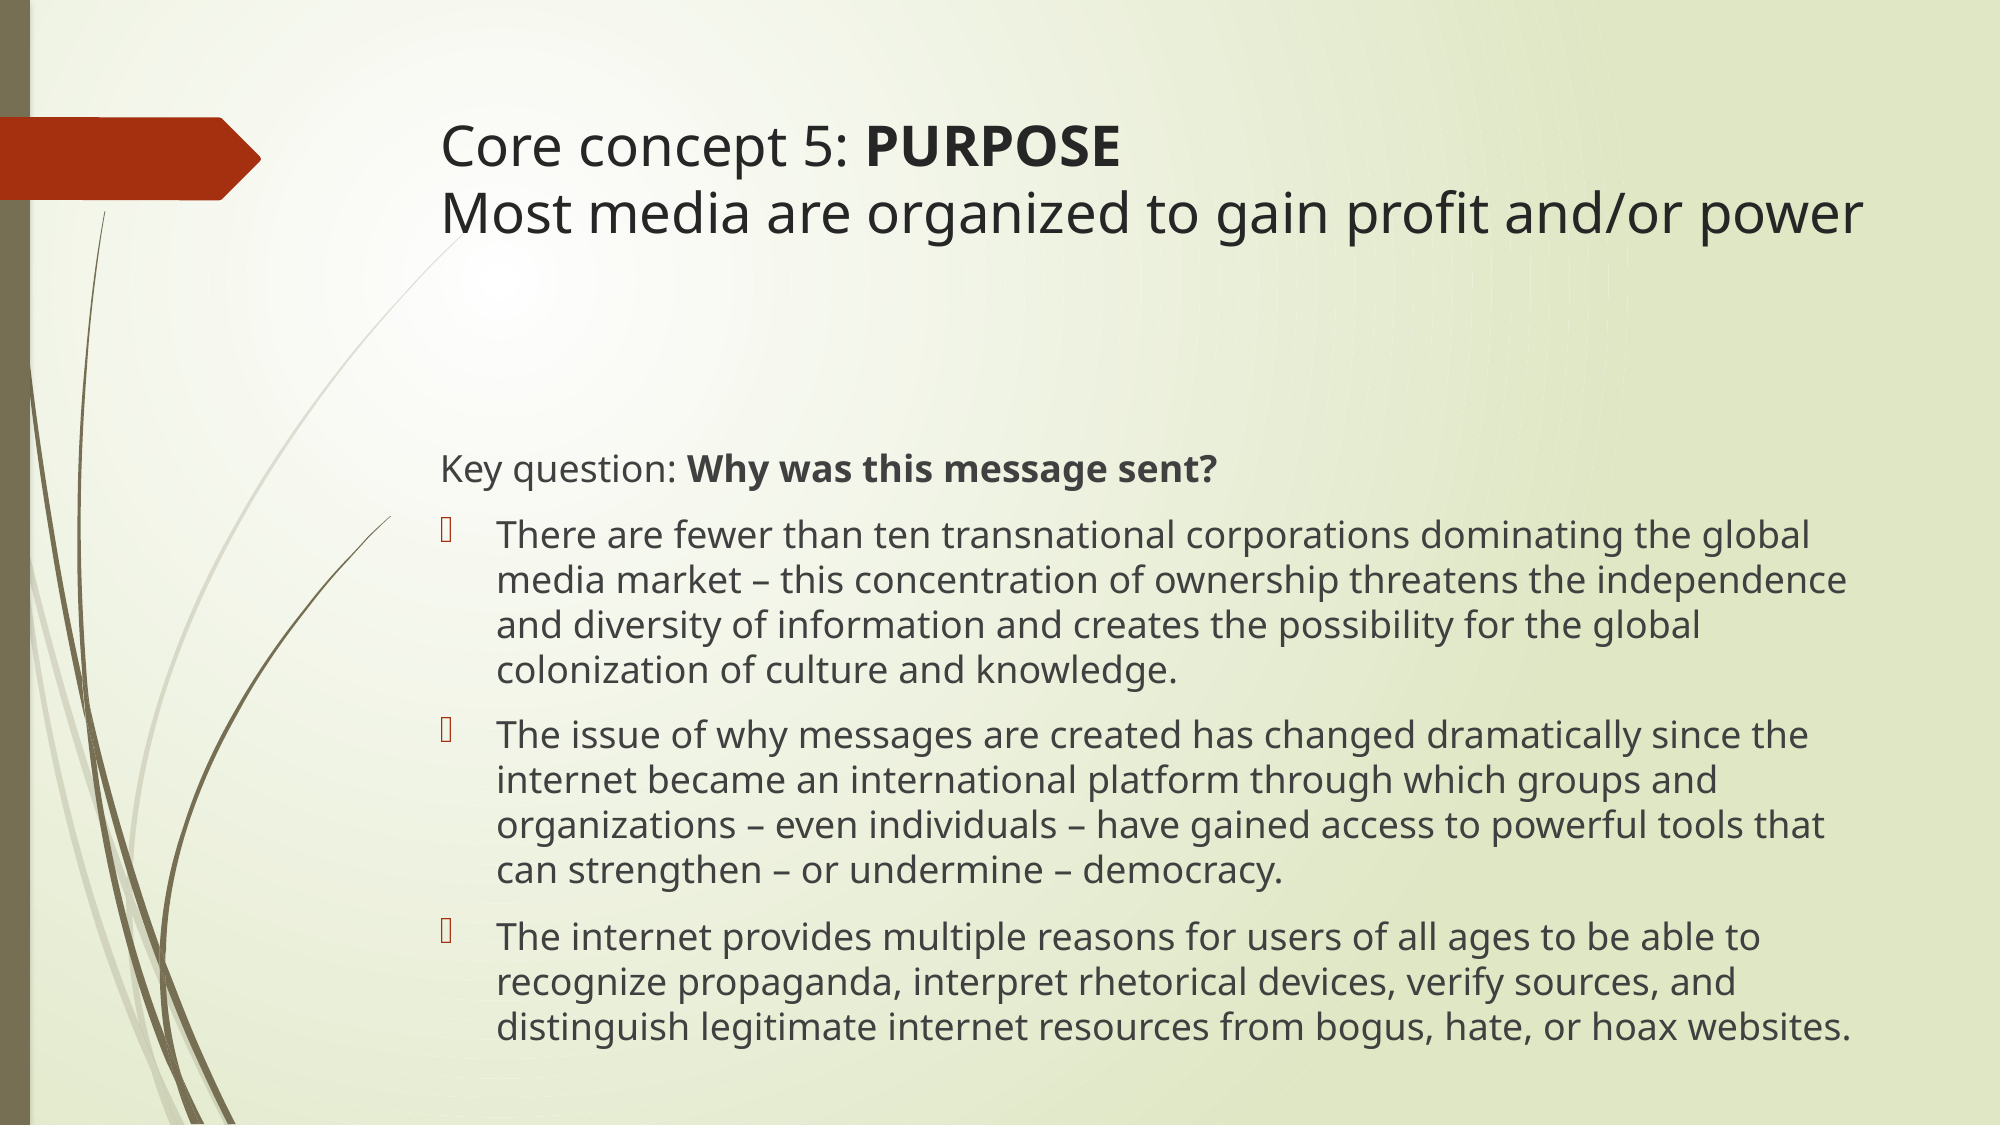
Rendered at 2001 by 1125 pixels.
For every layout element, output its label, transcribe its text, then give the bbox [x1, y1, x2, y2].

title Core concept 5: PURPOSE Most media are organized to gain profit and/or power [425, 102, 1888, 313]
list Key question: Why was this message sent? There are fewer than ten transnational corporations dominating the global media market – this concentration of ownership threatens the independence and diversity of information and creates the possibility for the global colonization of culture and knowledge. The issue of why messages are created has changed dramatically since the internet became an international platform through which groups and organizations – even individuals – have gained access to powerful tools that can strengthen – or undermine – democracy. The internet provides multiple reasons for users of all ages to be able to recognize propaganda, interpret rhetorical devices, verify sources, and distinguish legitimate internet resources from bogus, hate, or hoax websites. [424, 437, 1888, 1125]
